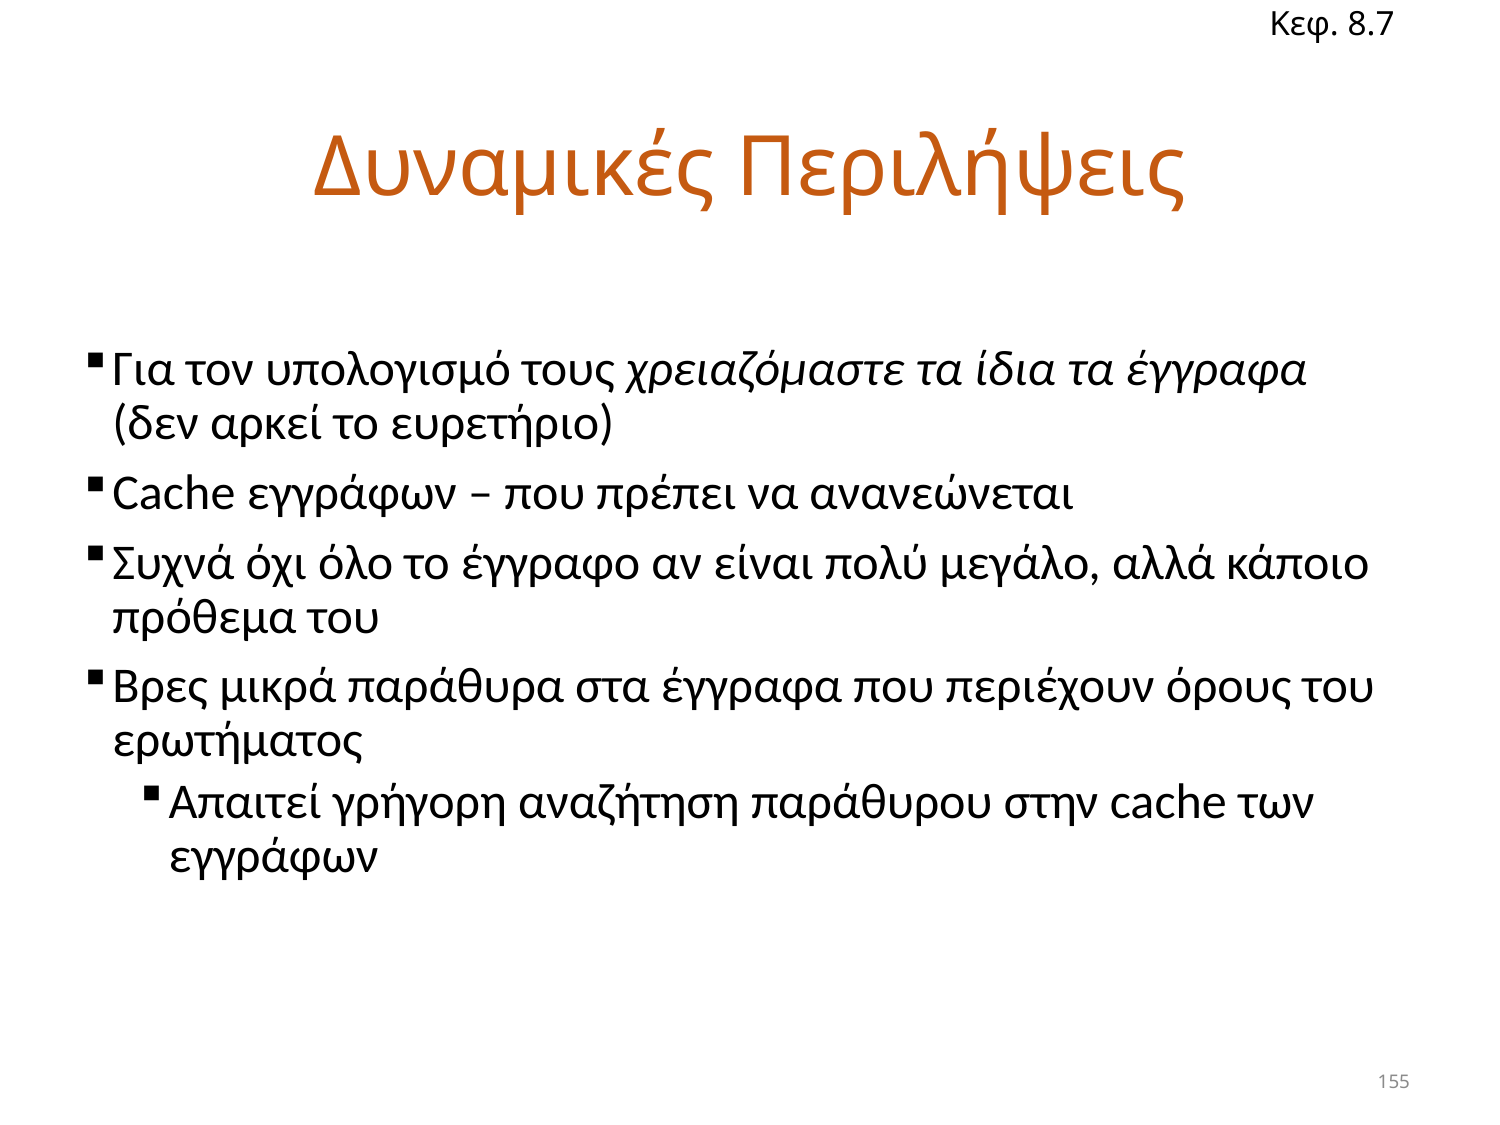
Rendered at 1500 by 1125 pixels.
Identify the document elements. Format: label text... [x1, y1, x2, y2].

list Για τον υπολογισμό τους χρειαζόμαστε τα ίδια τα έγγραφα (δεν αρκεί το ευρετήριο) Cache εγγράφων – που πρέπει να ανανεώνεται Συχνά όχι όλο το έγγραφο αν είναι πολύ μεγάλο, αλλά κάποιο πρόθεμα του Βρες μικρά παράθυρα στα έγγραφα που περιέχουν όρους του ερωτήματος Απαιτεί γρήγορη αναζήτηση παράθυρου στην cache των εγγράφων [69, 335, 1420, 836]
title Δυναμικές Περιλήψεις [103, 59, 1397, 278]
text_box Κεφ. 8.7 [1254, 0, 1410, 50]
slide_number 155 [1074, 1062, 1425, 1103]
